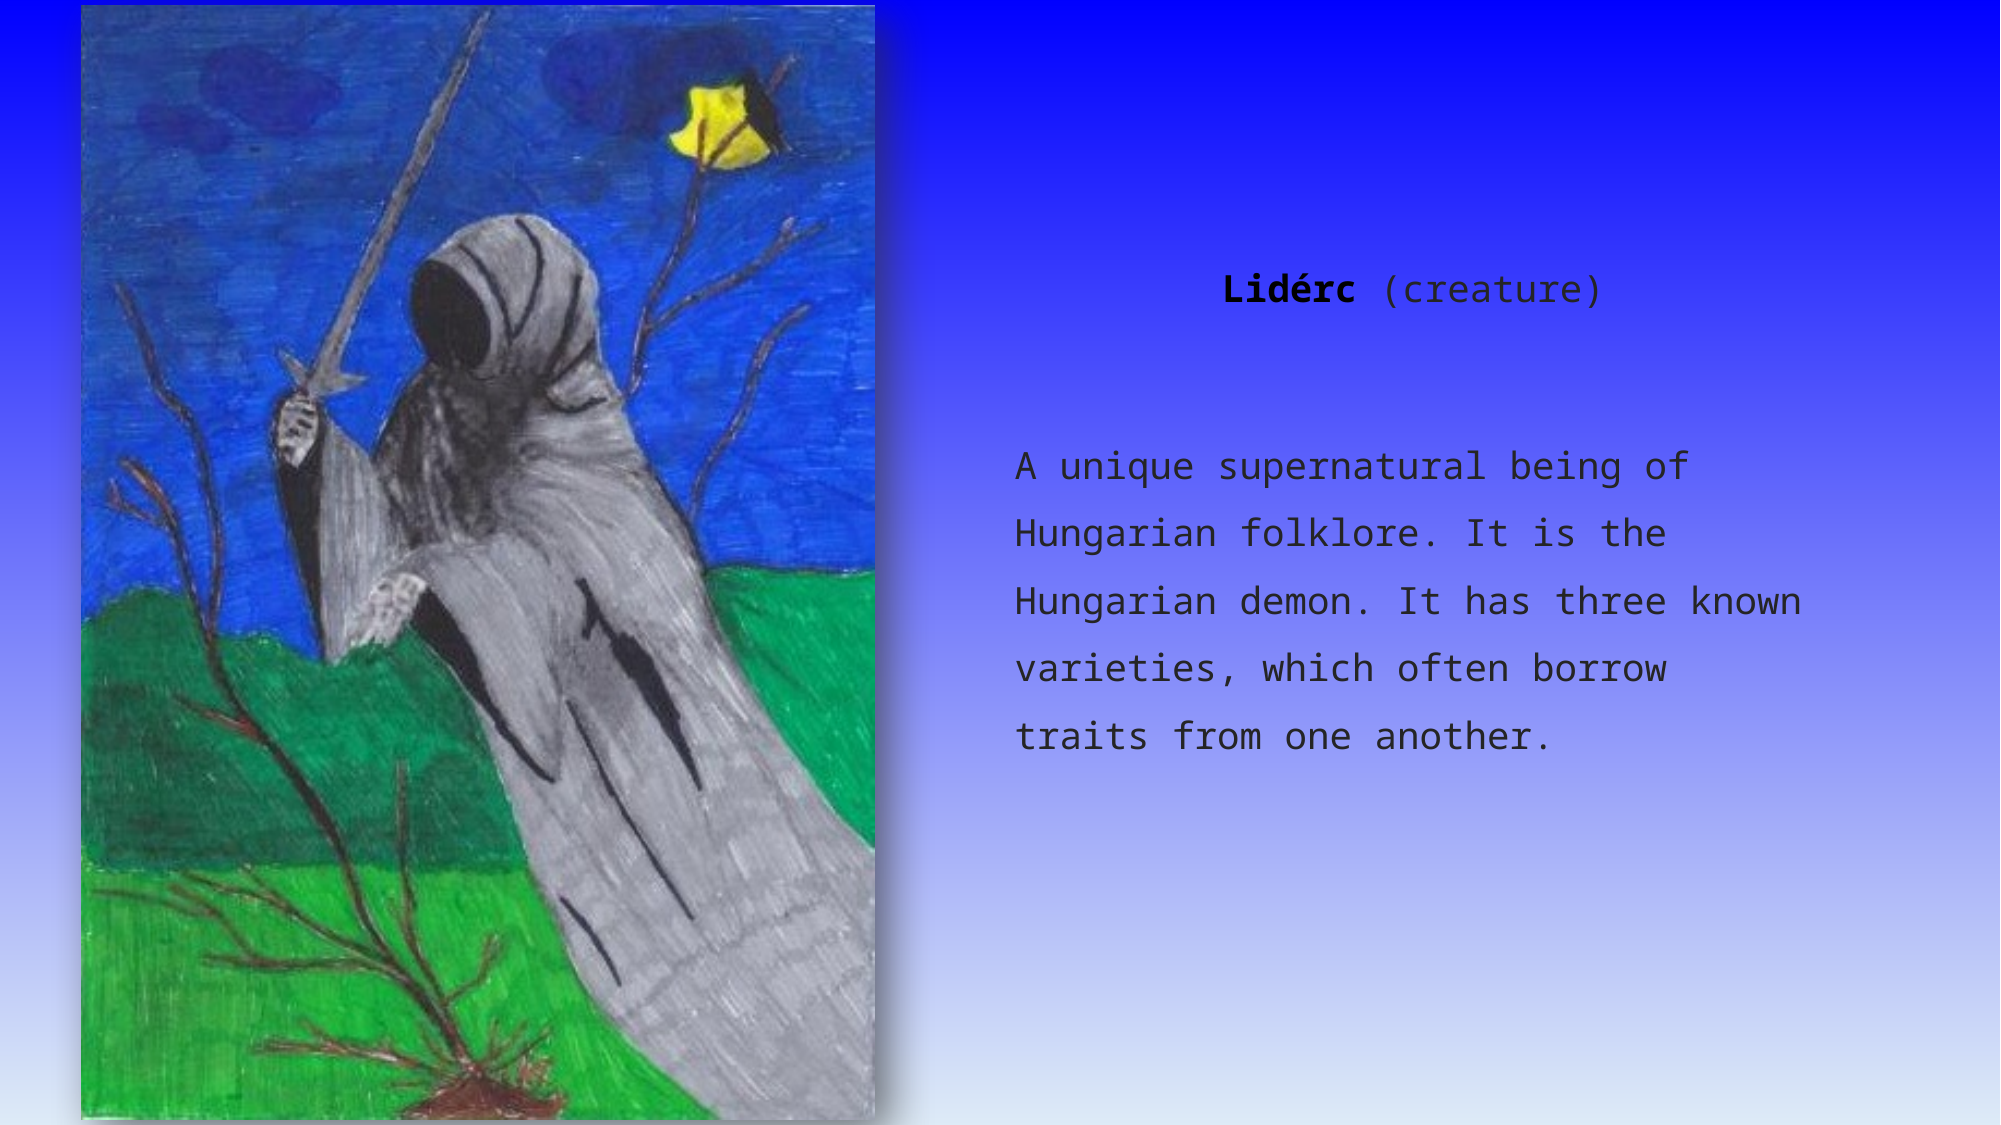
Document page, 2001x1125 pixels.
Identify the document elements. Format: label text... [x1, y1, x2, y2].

picture [81, 5, 875, 1120]
text_box Lidérc (creature) A unique supernatural being of Hungarian folklore. It is the Hungarian demon. It has three known varieties, which often borrow traits from one another. [999, 235, 1827, 765]
